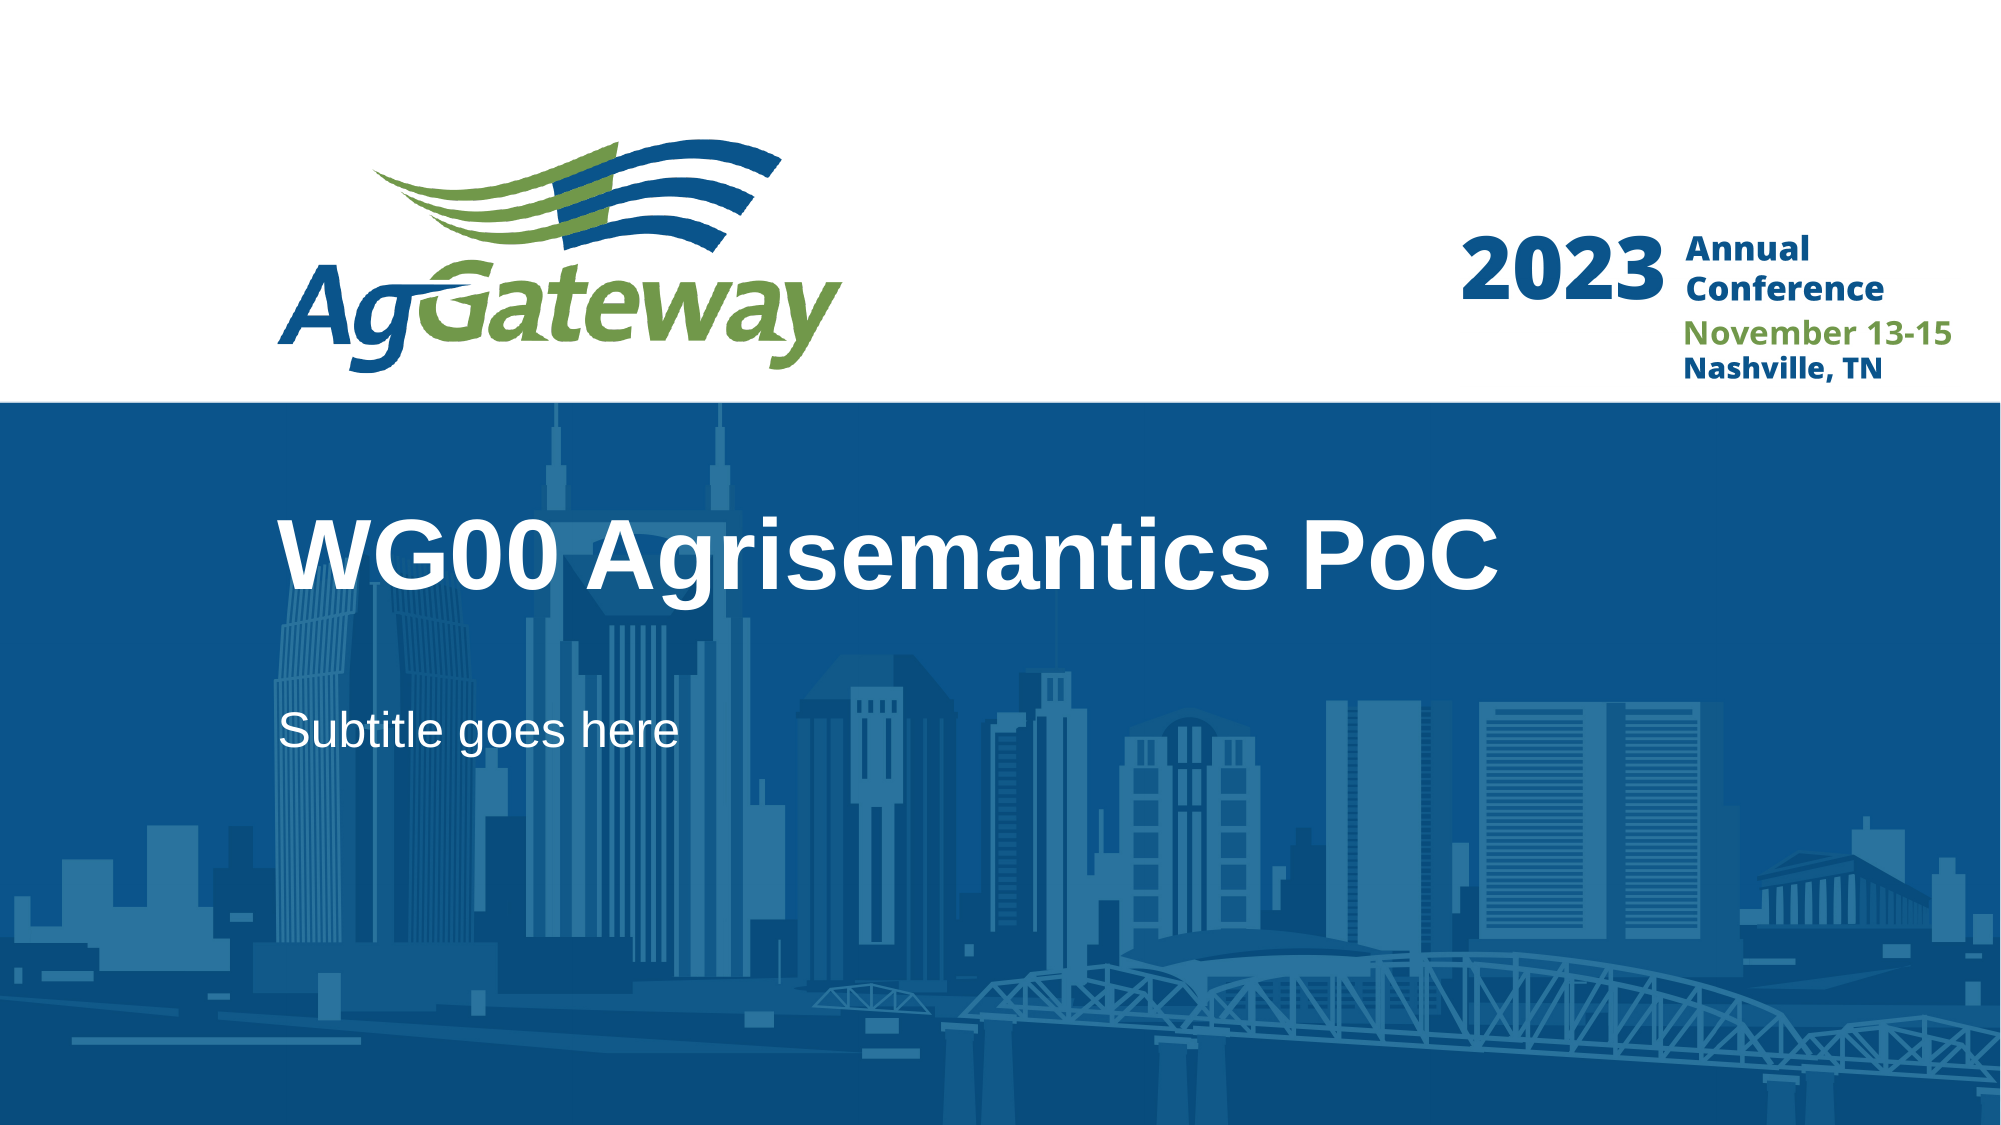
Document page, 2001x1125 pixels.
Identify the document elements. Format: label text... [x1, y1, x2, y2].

subtitle Subtitle goes here [262, 696, 1763, 968]
title WG00 Agrisemantics PoC [262, 495, 1763, 647]
picture [0, 0, 2001, 1125]
